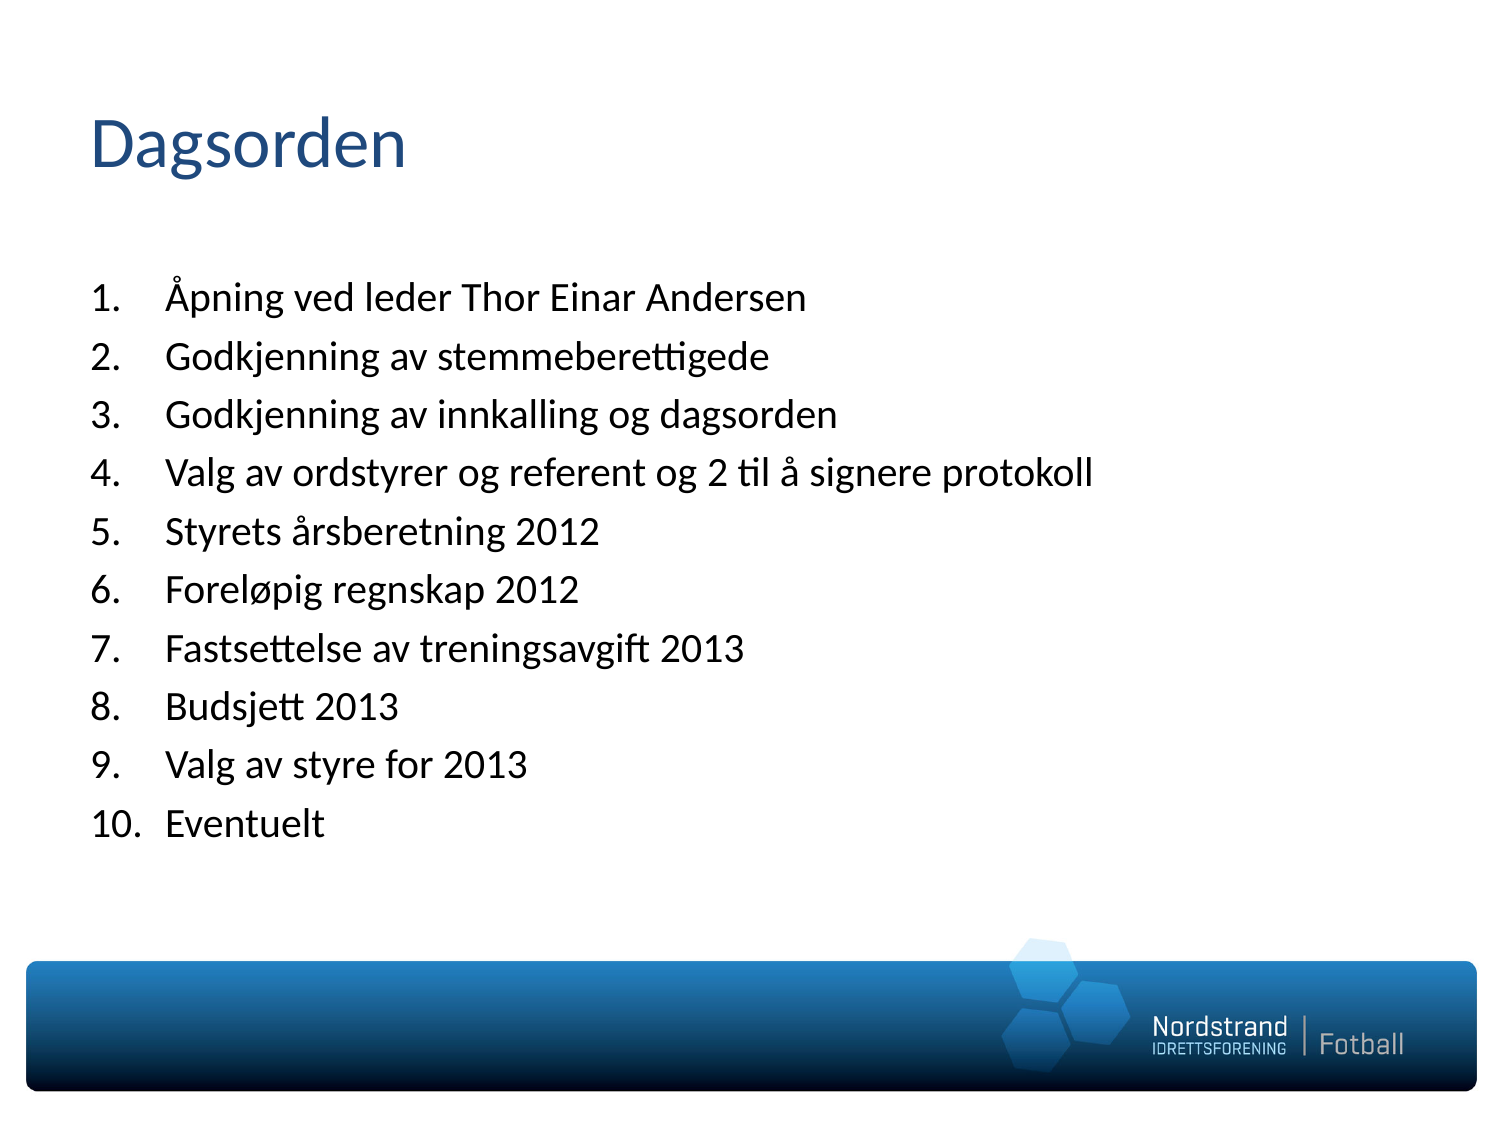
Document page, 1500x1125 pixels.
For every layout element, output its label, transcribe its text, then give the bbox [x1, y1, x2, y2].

list Åpning ved leder Thor Einar Andersen Godkjenning av stemmeberettigede Godkjenning av innkalling og dagsorden Valg av ordstyrer og referent og 2 til å signere protokoll Styrets årsberetning 2012 Foreløpig regnskap 2012 Fastsettelse av treningsavgift 2013 Budsjett 2013 Valg av styre for 2013 Eventuelt [75, 262, 1425, 1005]
title Dagsorden [75, 45, 1425, 233]
picture [0, 892, 1500, 1125]
